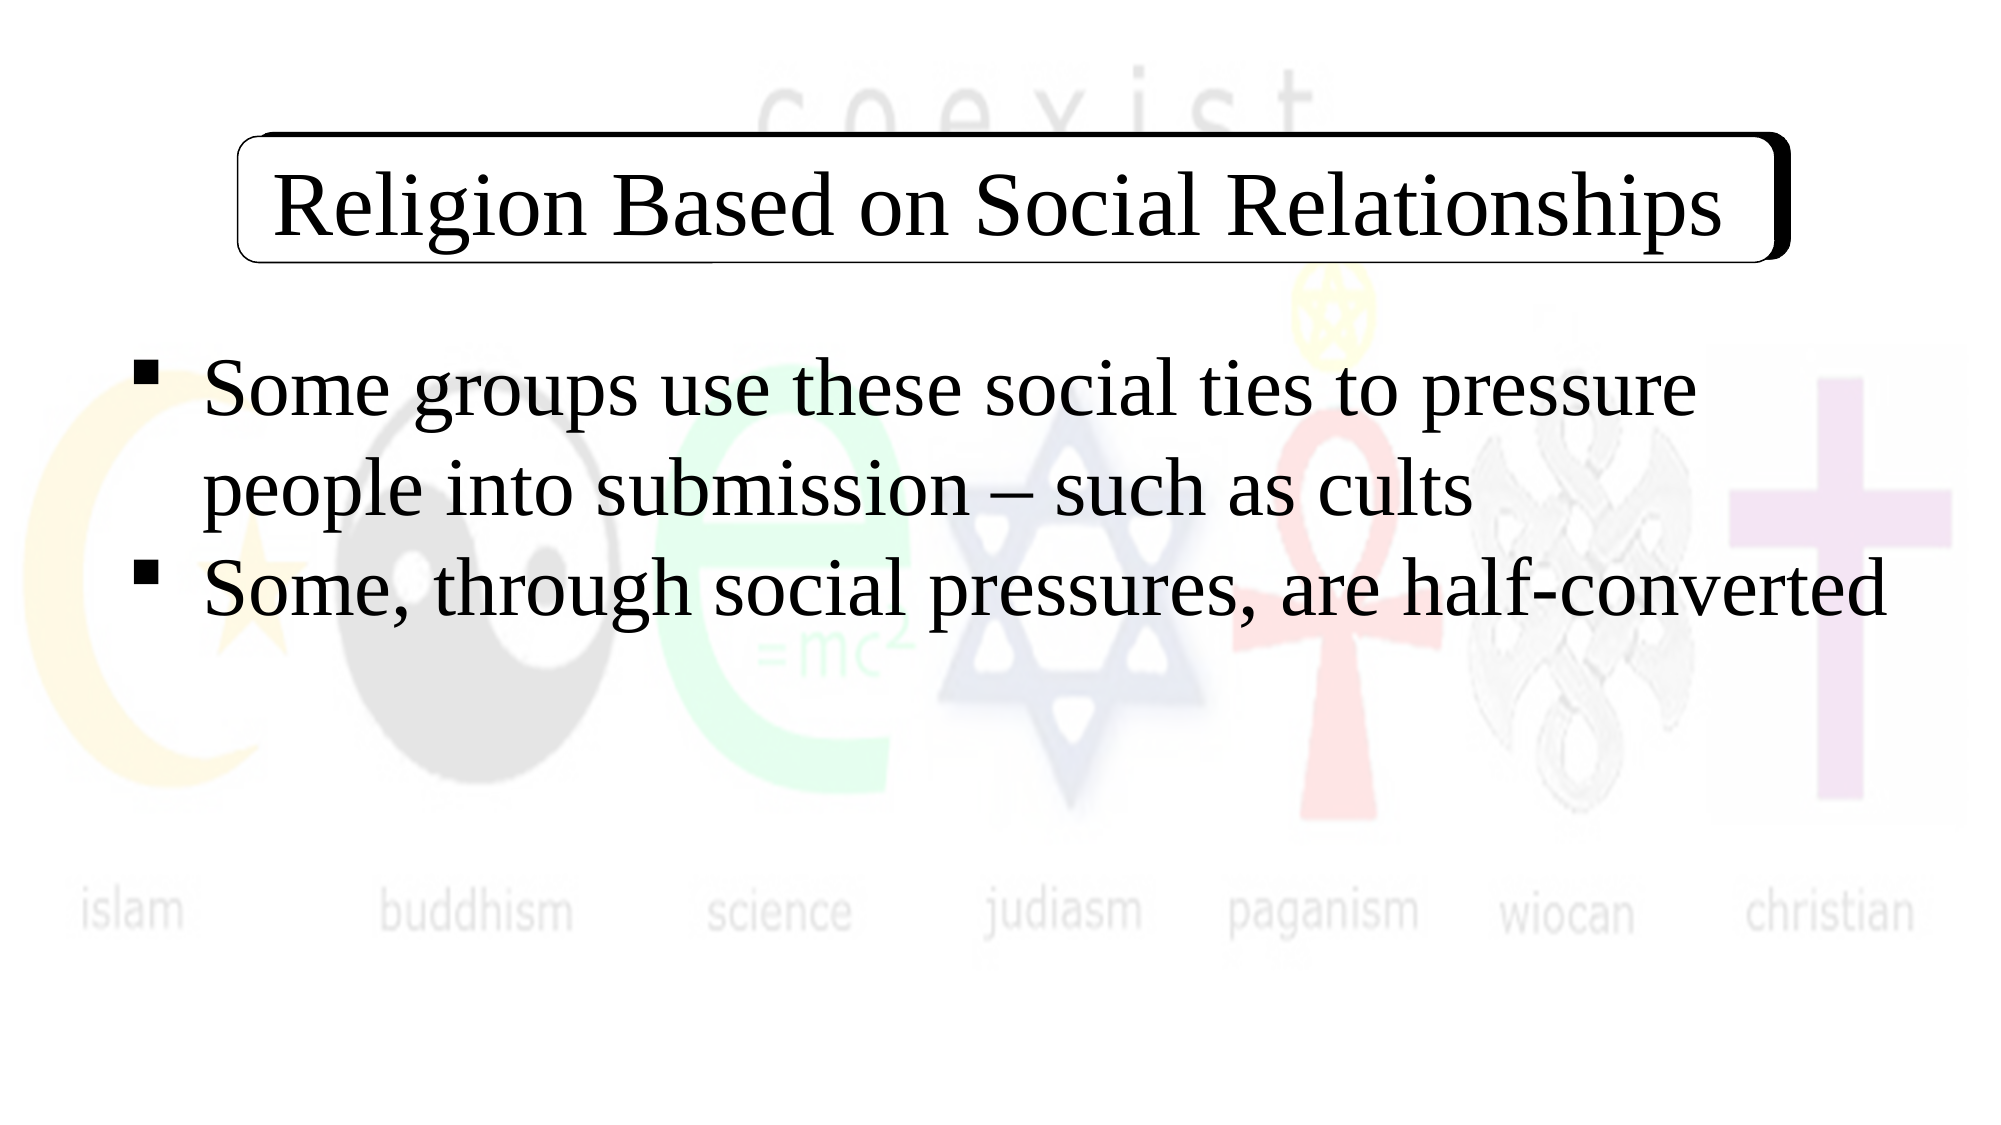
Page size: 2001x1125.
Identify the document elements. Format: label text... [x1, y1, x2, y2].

text_box Religion Based on Social Relationships [99, 136, 1900, 261]
text_box Some groups use these social ties to pressure people into submission – such as cults Some, through social pressures, are half-converted [112, 324, 1913, 640]
